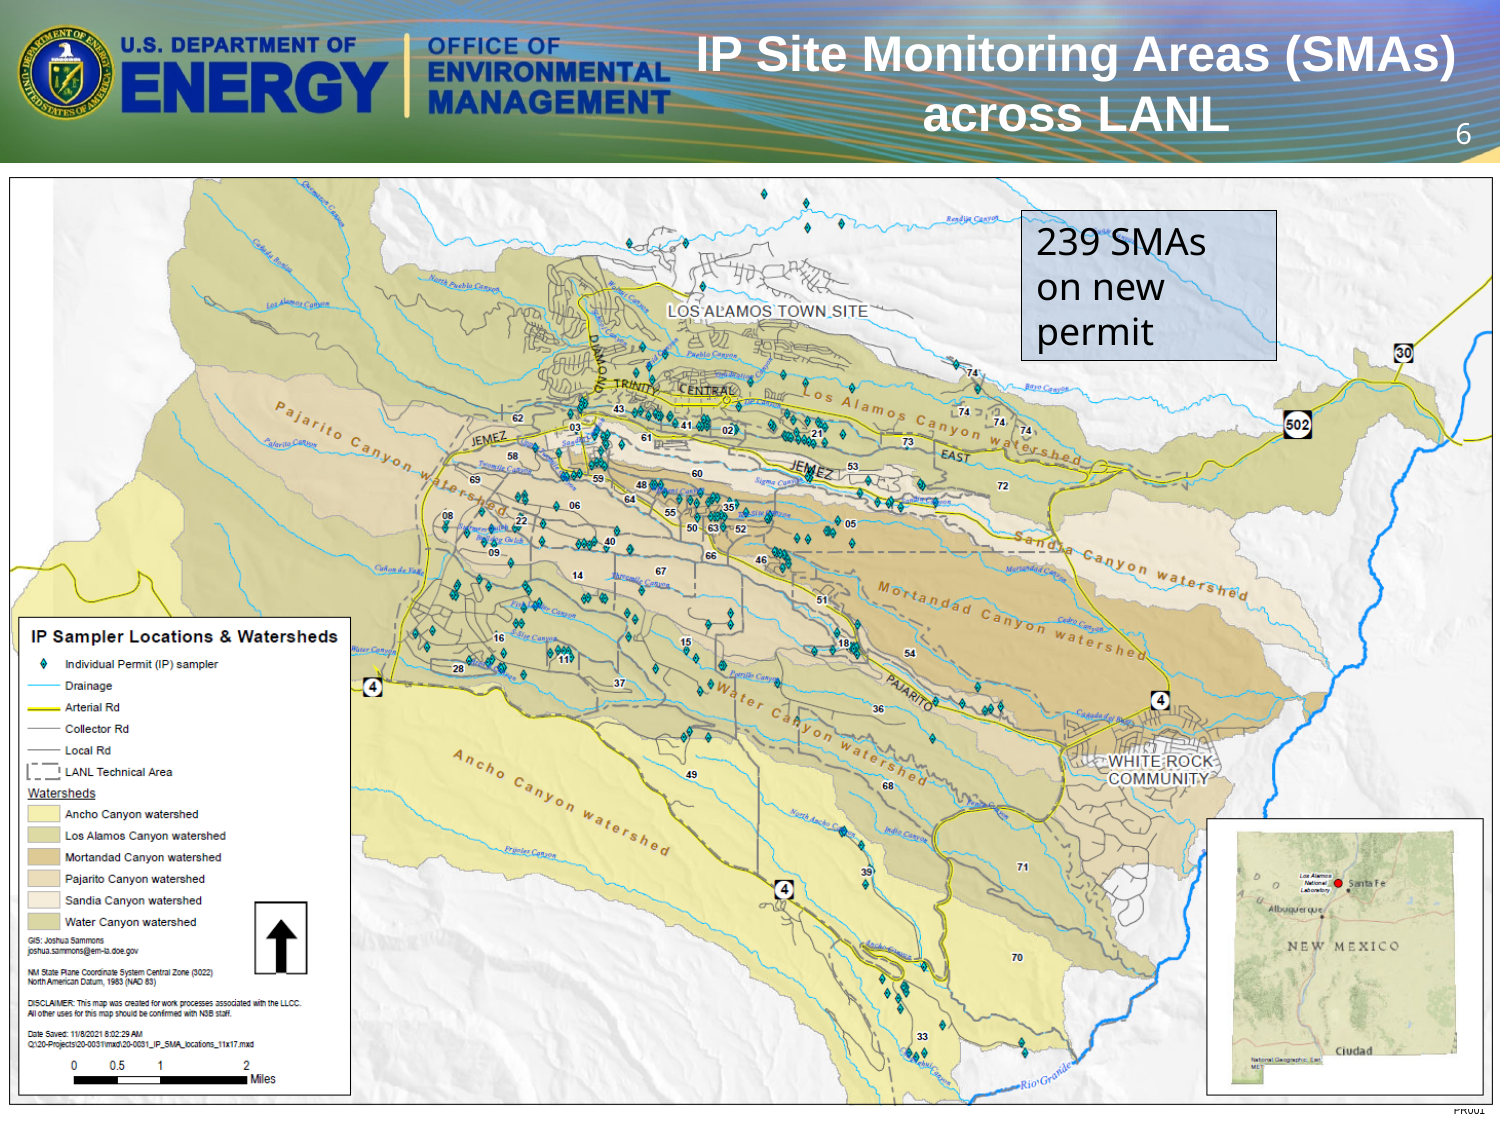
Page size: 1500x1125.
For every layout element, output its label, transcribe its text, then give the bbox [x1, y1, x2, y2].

picture [6, 174, 1495, 1111]
text_box 6 [1440, 108, 1475, 158]
picture [0, 0, 1500, 163]
title IP Site Monitoring Areas (SMAs) across LANL [695, 20, 1458, 143]
